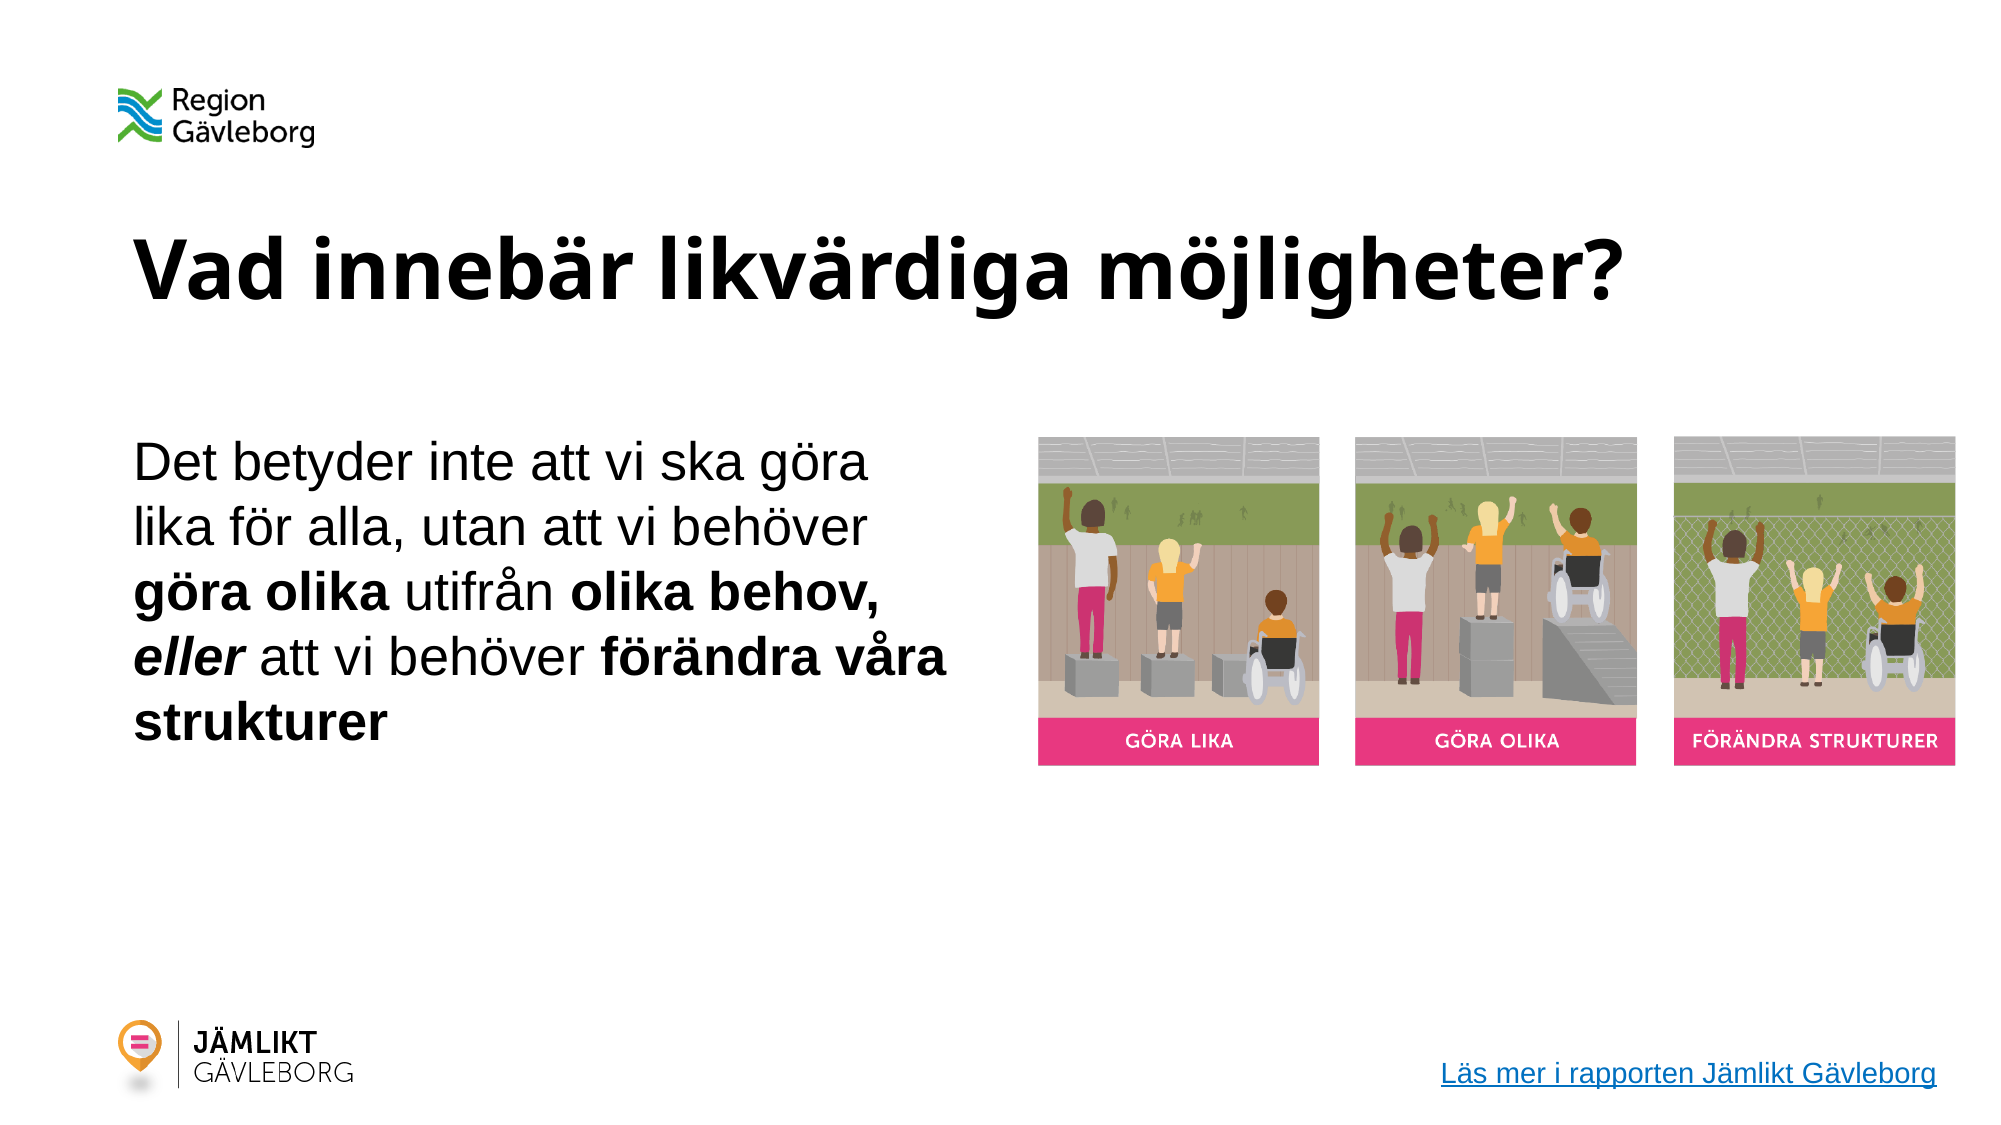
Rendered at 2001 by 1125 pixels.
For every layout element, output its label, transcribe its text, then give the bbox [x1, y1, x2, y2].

text_box Det betyder inte att vi ska göra lika för alla, utan att vi behöver göra olika utifrån olika behov, eller att vi behöver förändra våra strukturer [118, 419, 1036, 965]
picture [964, 419, 2001, 789]
title Vad innebär likvärdiga möjligheter? [118, 147, 1890, 325]
text_box Läs mer i rapporten Jämlikt Gävleborg [1425, 1046, 1953, 1097]
picture [104, 1005, 367, 1106]
picture [118, 88, 314, 147]
picture [142, 117, 152, 126]
